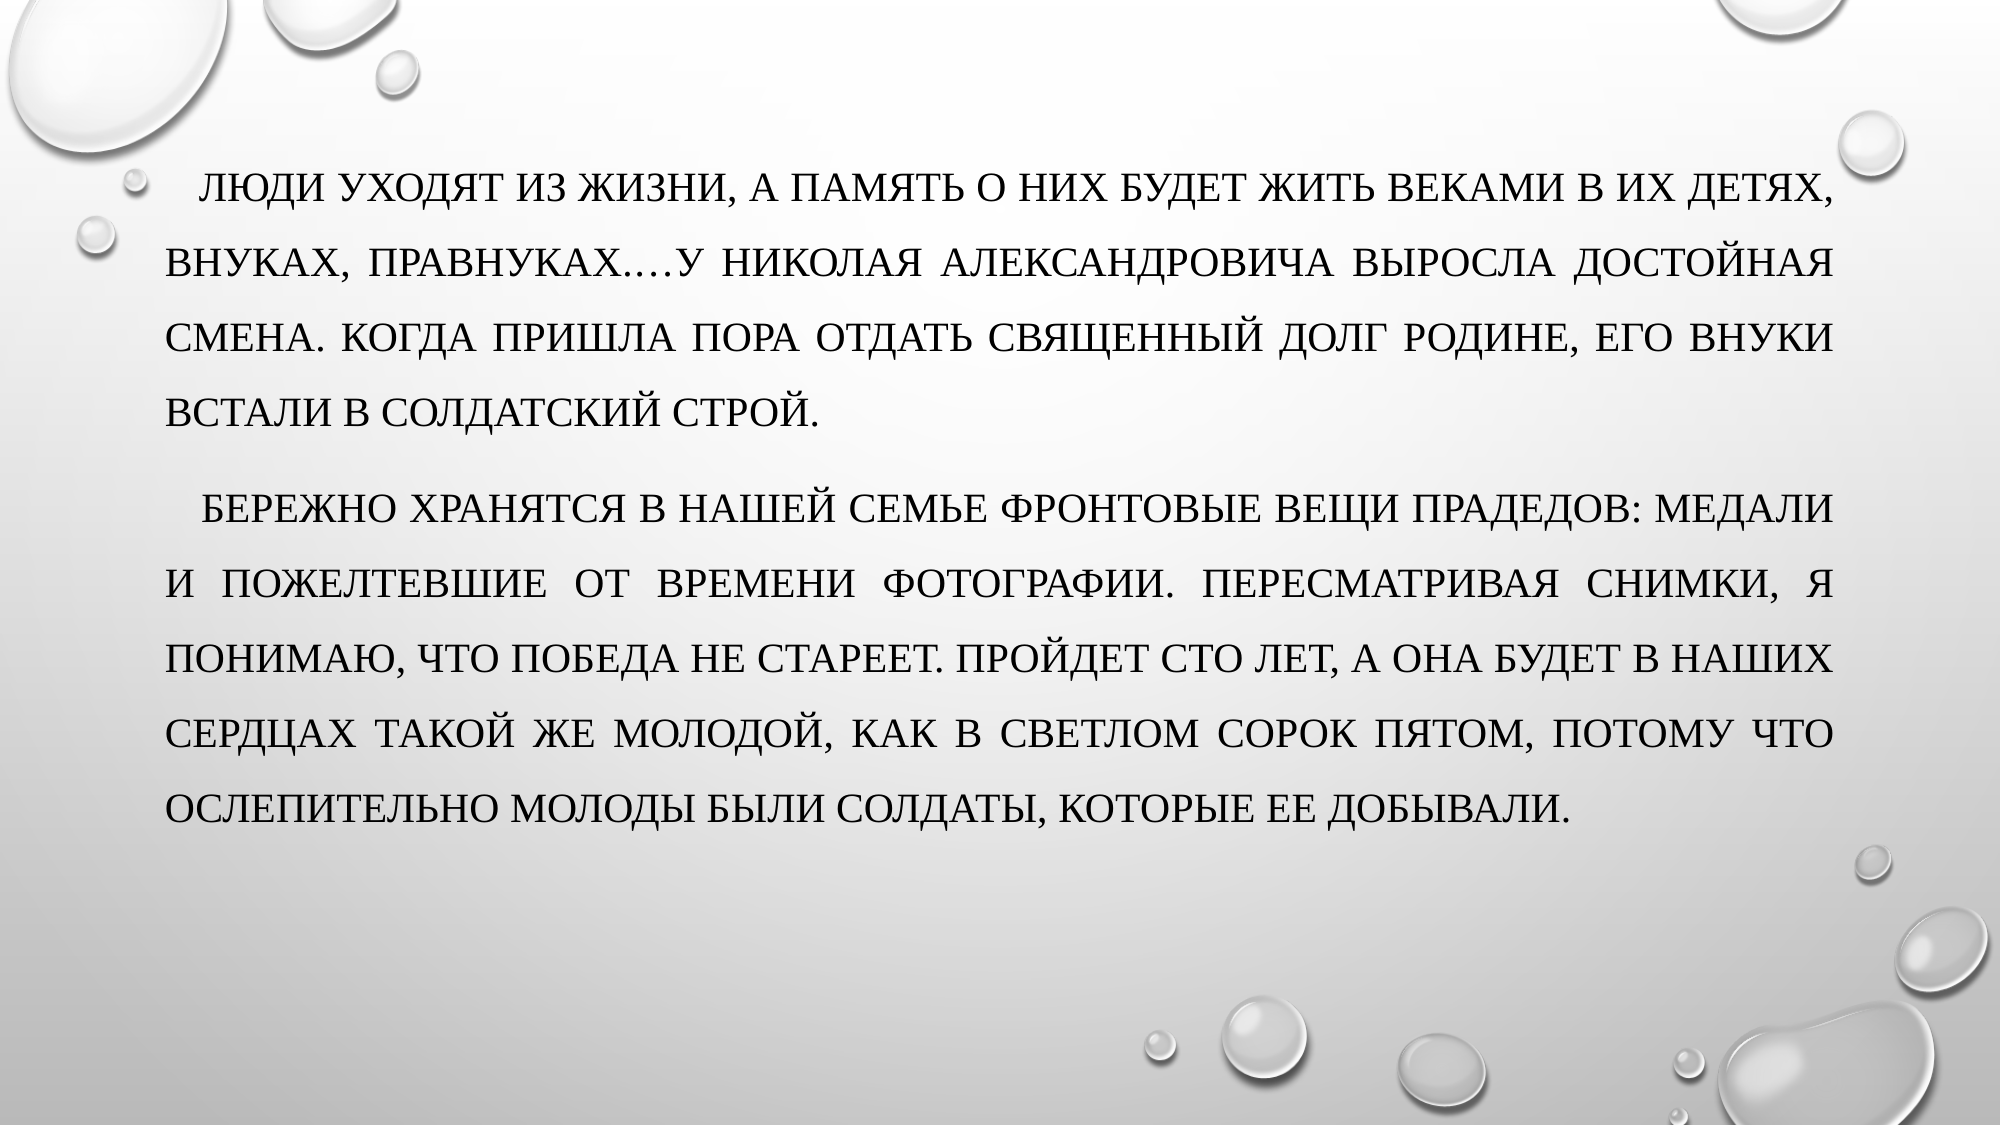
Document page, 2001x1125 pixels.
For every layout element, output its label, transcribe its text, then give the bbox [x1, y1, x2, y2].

list Люди уходят из жизни, а память о них будет жить веками в их детях, внуках, правнуках.…У николая александровича выросла достойная смена. Когда пришла пора отдать священный долг Родине, его внуки встали в солдатский строй. Бережно хранятся в нашей семье фронтовые вещи прадедов: медали и пожелтевшие от времени фотографии. Пересматривая снимки, я понимаю, что победа не стареет. Пройдет сто лет, а она будет в наших сердцах такой же молодой, как в светлом сорок пятом, потому что ослепительно молоды были солдаты, которые ее добывали. [149, 127, 1850, 996]
picture [0, 0, 2000, 1125]
